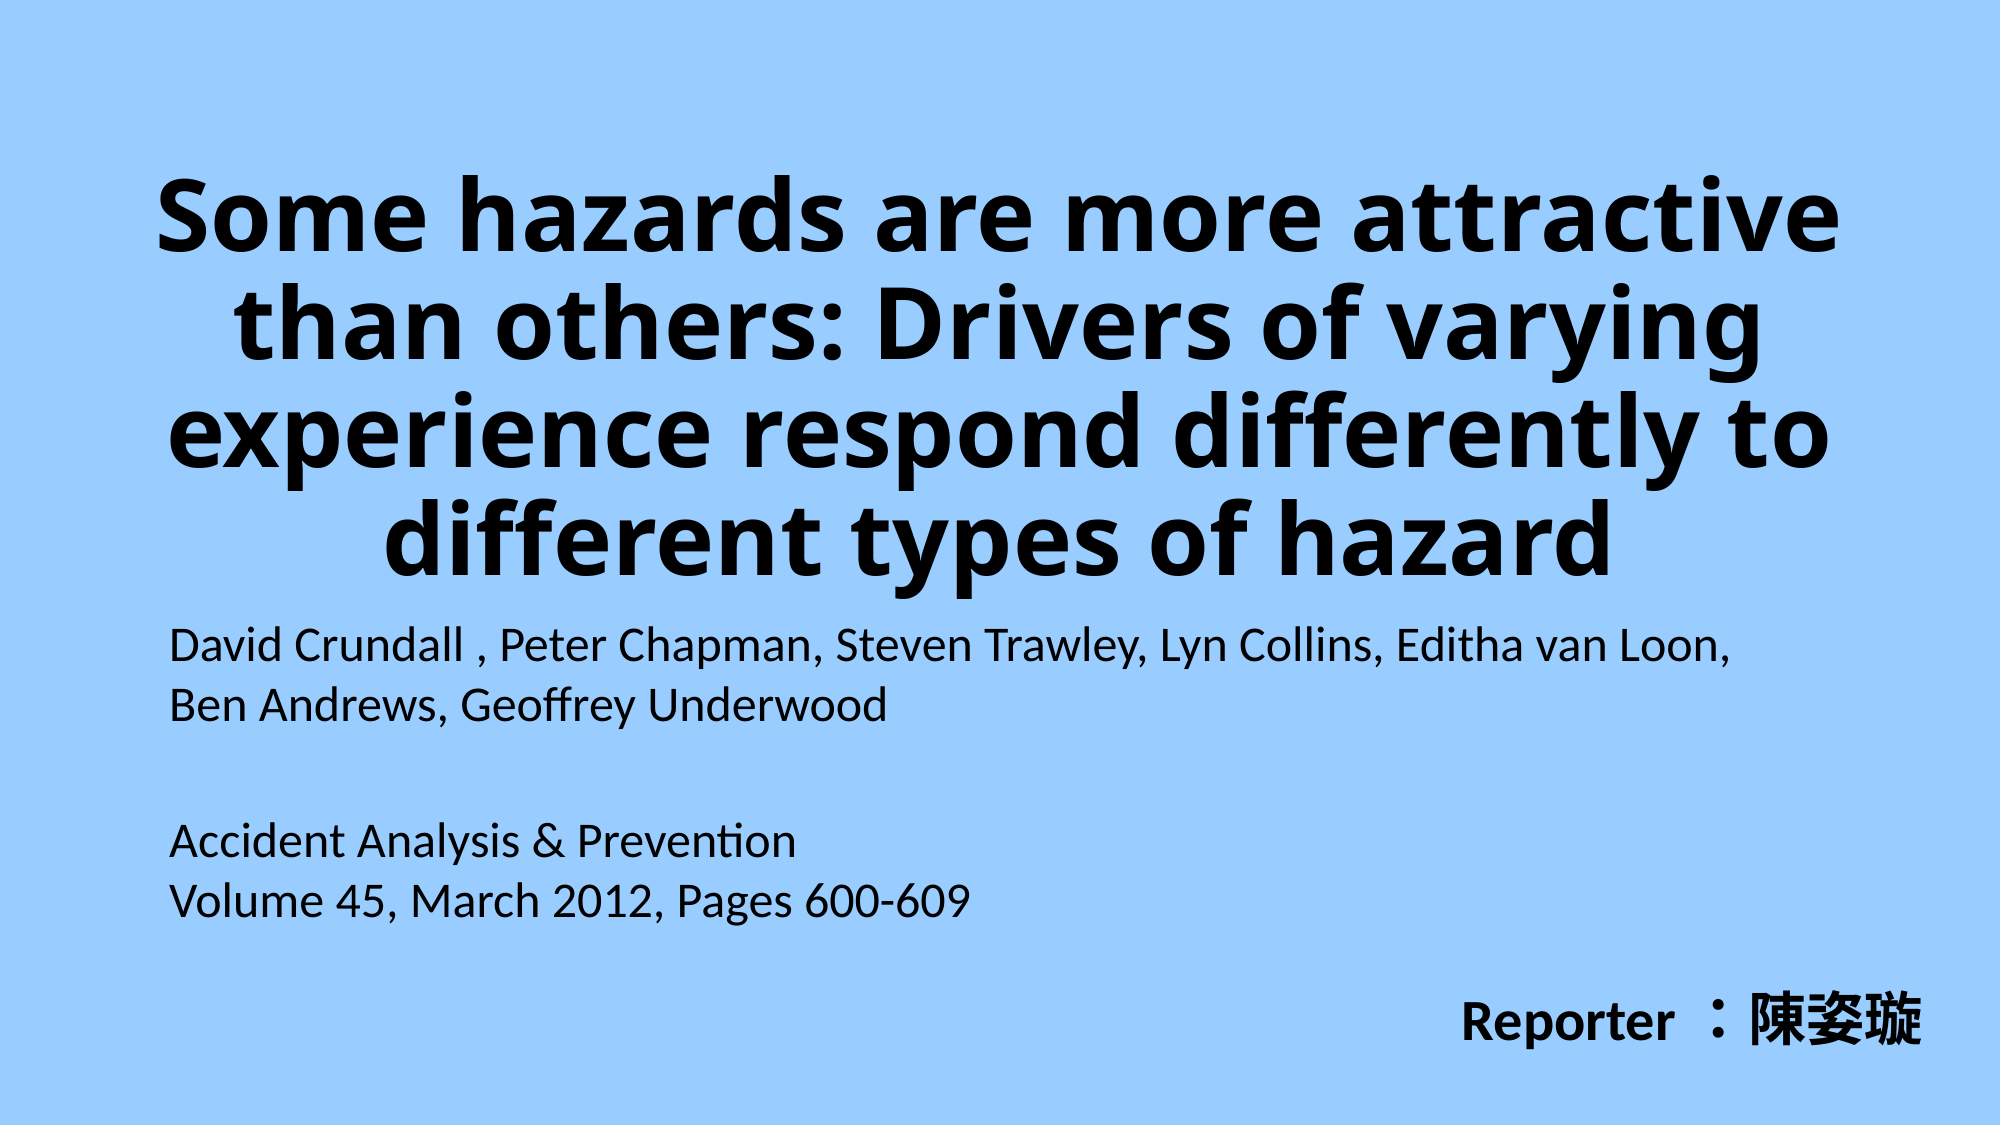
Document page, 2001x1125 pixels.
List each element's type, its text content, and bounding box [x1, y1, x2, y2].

text_box David Crundall , Peter Chapman, Steven Trawley, Lyn Collins, Editha van Loon, Ben Andrews, Geoffrey Underwood [154, 604, 1924, 739]
text_box Accident Analysis & Prevention Volume 45, March 2012, Pages 600-609 [154, 800, 1302, 935]
title Some hazards are more attractive than others: Drivers of varying experience respond differently to different types of hazard [29, 335, 1971, 605]
text_box Reporter：陳姿璇 [1447, 974, 1968, 1060]
